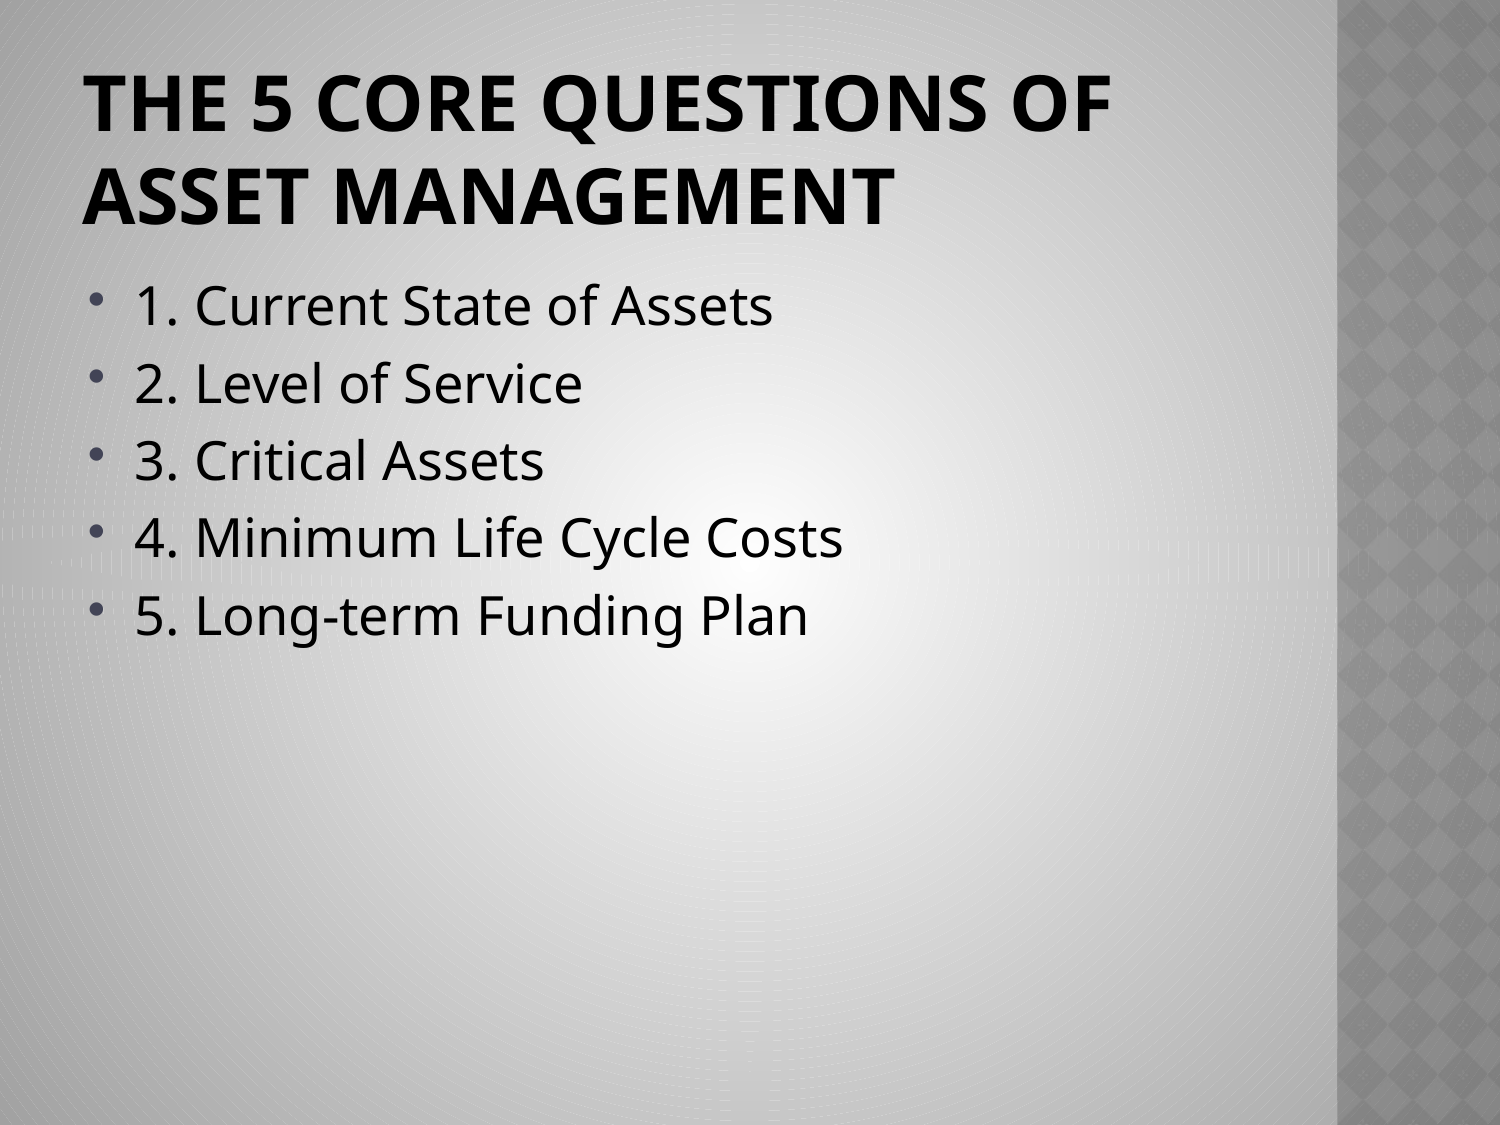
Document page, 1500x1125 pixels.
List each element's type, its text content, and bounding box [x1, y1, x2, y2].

list 1. Current State of Assets 2. Level of Service 3. Critical Assets 4. Minimum Life Cycle Costs 5. Long-term Funding Plan [75, 264, 1263, 1059]
title The 5 Core Questions of Asset Management [75, 52, 1263, 240]
